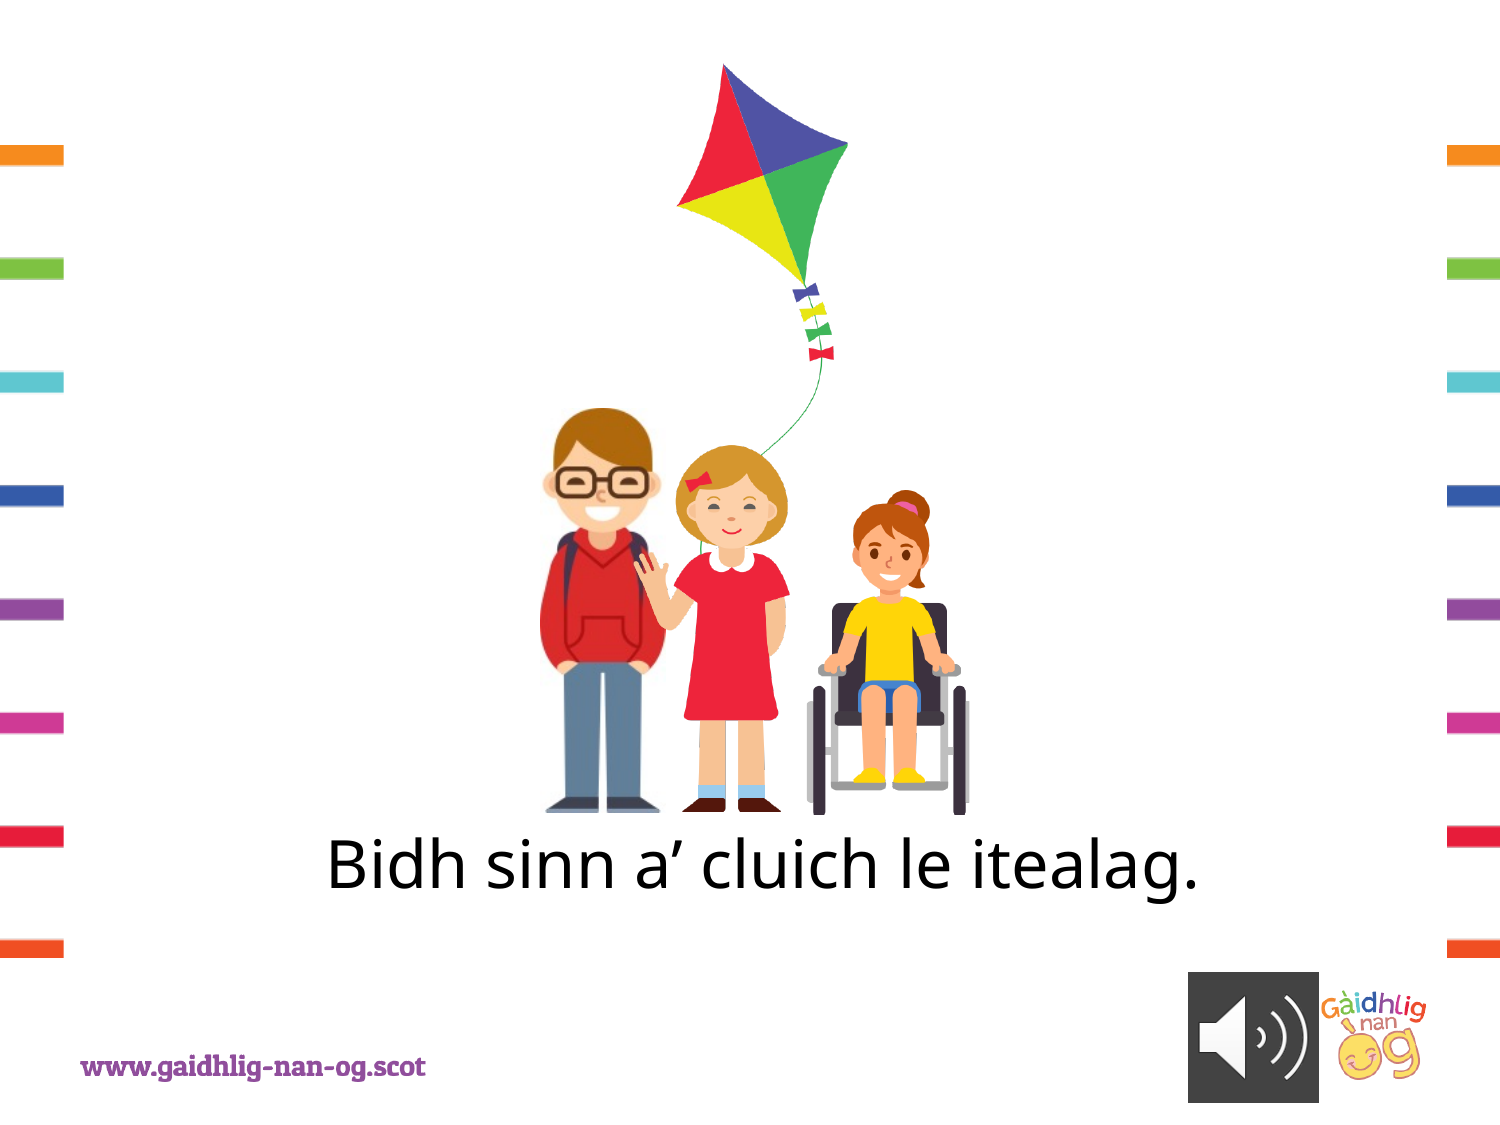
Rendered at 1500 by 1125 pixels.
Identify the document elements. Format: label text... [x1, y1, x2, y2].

text_box Bidh sinn a’ cluich le itealag. [27, 814, 1500, 910]
picture [63, 970, 1437, 1105]
picture [539, 63, 970, 815]
